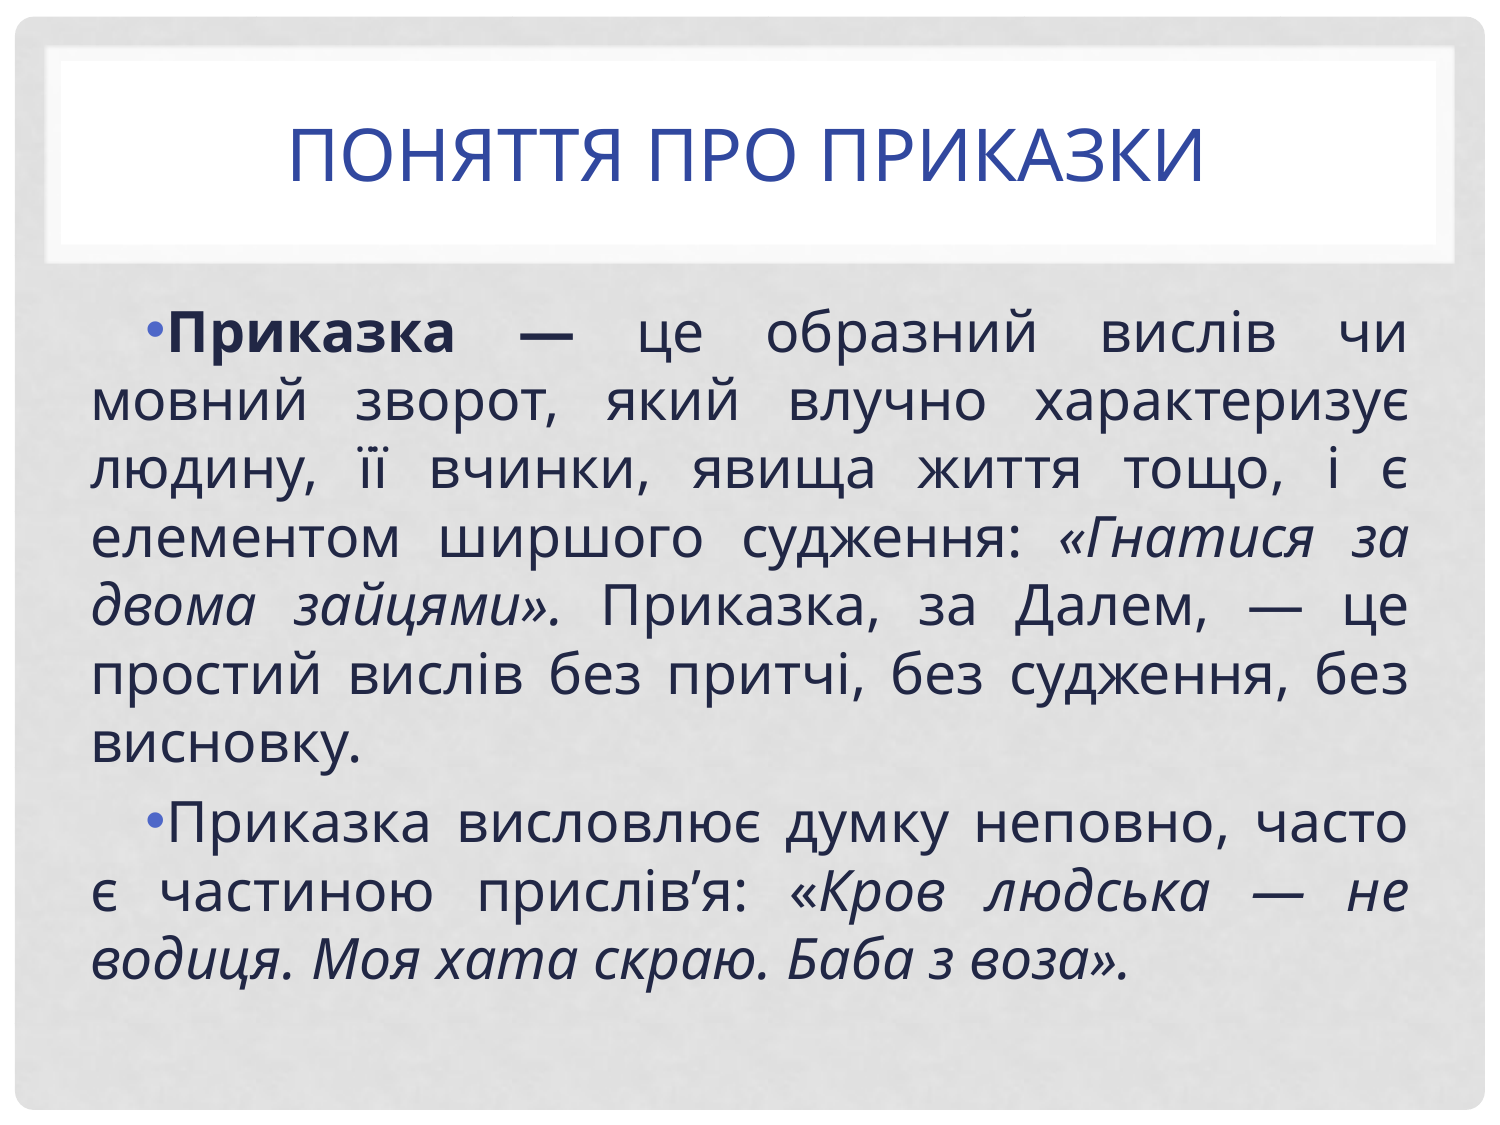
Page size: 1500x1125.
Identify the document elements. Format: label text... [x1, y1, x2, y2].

title Поняття про приказки [69, 66, 1425, 238]
list Приказка — це образний вислів чи мовний зворот, який влучно характеризує людину, її вчинки, явища життя тощо, і є елементом ширшого судження: «Гнатися за двома зайцями». Приказка, за Далем, — це простий вислів без притчі, без судження, без висновку. Приказка висловлює думку неповно, часто є частиною прислів’я: «Кров людська — не водиця. Моя хата скраю. Баба з воза». [75, 287, 1425, 1005]
